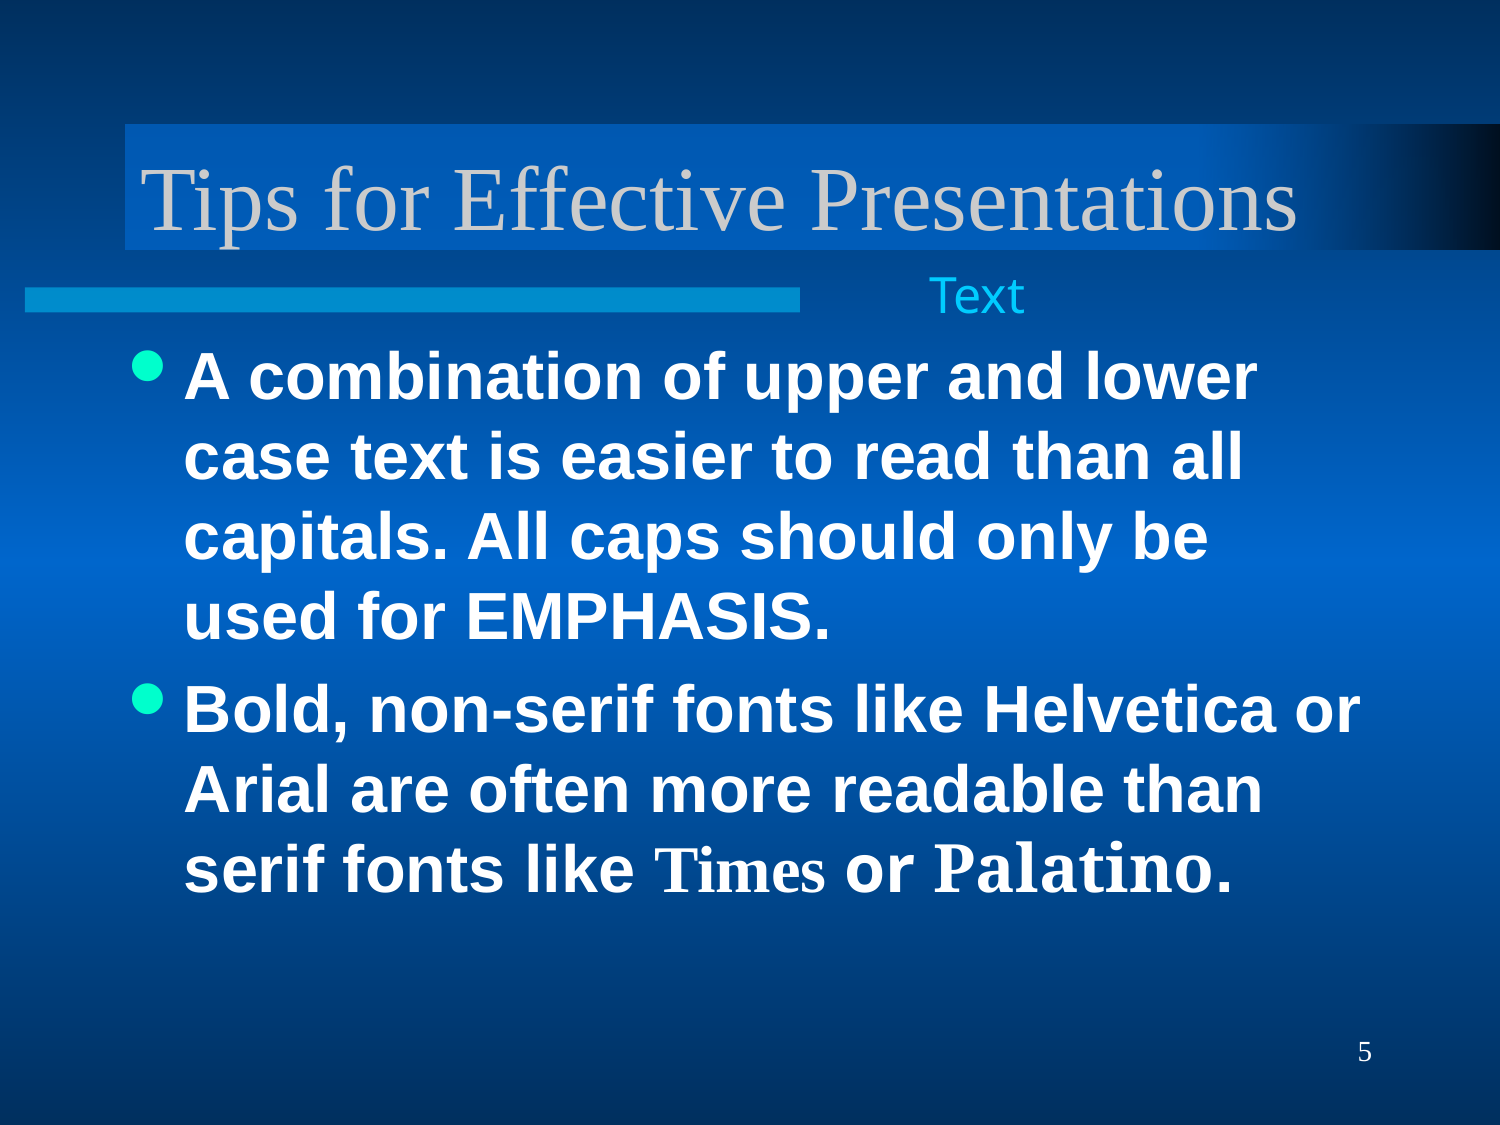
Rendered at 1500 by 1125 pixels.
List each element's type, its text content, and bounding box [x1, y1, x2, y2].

list A combination of upper and lower case text is easier to read than all capitals. All caps should only be used for EMPHASIS. Bold, non-serif fonts like Helvetica or Arial are often more readable than serif fonts like Times or Palatino. [112, 324, 1388, 1001]
text_box Text [914, 255, 1041, 331]
slide_number 5 [1074, 1012, 1388, 1088]
title Tips for Effective Presentations [124, 99, 1401, 288]
